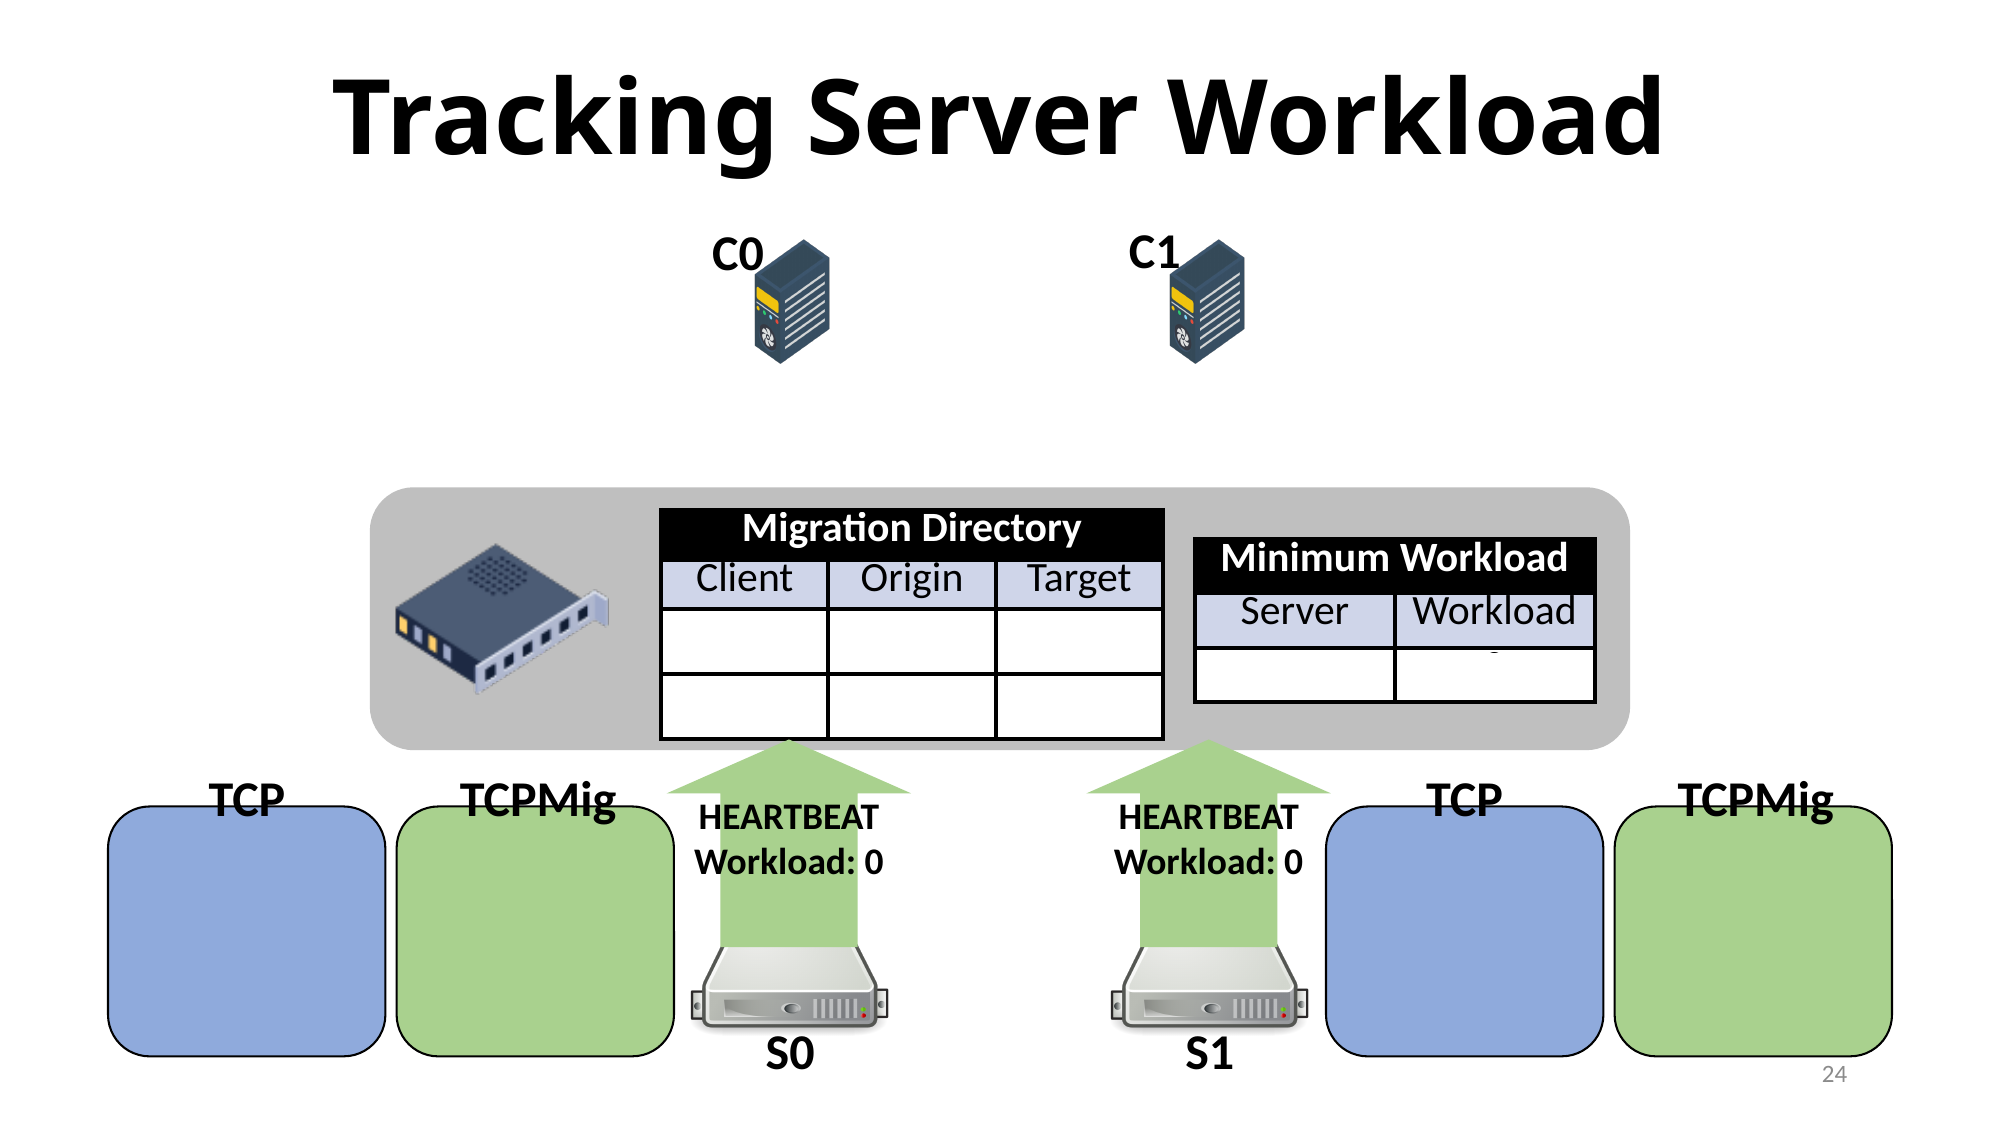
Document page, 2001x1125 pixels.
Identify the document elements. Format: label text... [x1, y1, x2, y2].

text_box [1073, 211, 1261, 369]
slide_number 24 [1412, 1057, 1863, 1103]
text_box Tracking Server Workload [0, 11, 2000, 230]
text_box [107, 806, 1892, 1057]
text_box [656, 213, 846, 369]
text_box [369, 486, 1631, 753]
text_box TCPMig [1594, 759, 1918, 835]
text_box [687, 1057, 1313, 1096]
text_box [590, 739, 1407, 948]
text_box TCP [85, 759, 376, 835]
text_box TCP [1407, 759, 1594, 806]
text_box TCPMig [376, 759, 590, 806]
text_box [1246, 652, 1535, 698]
